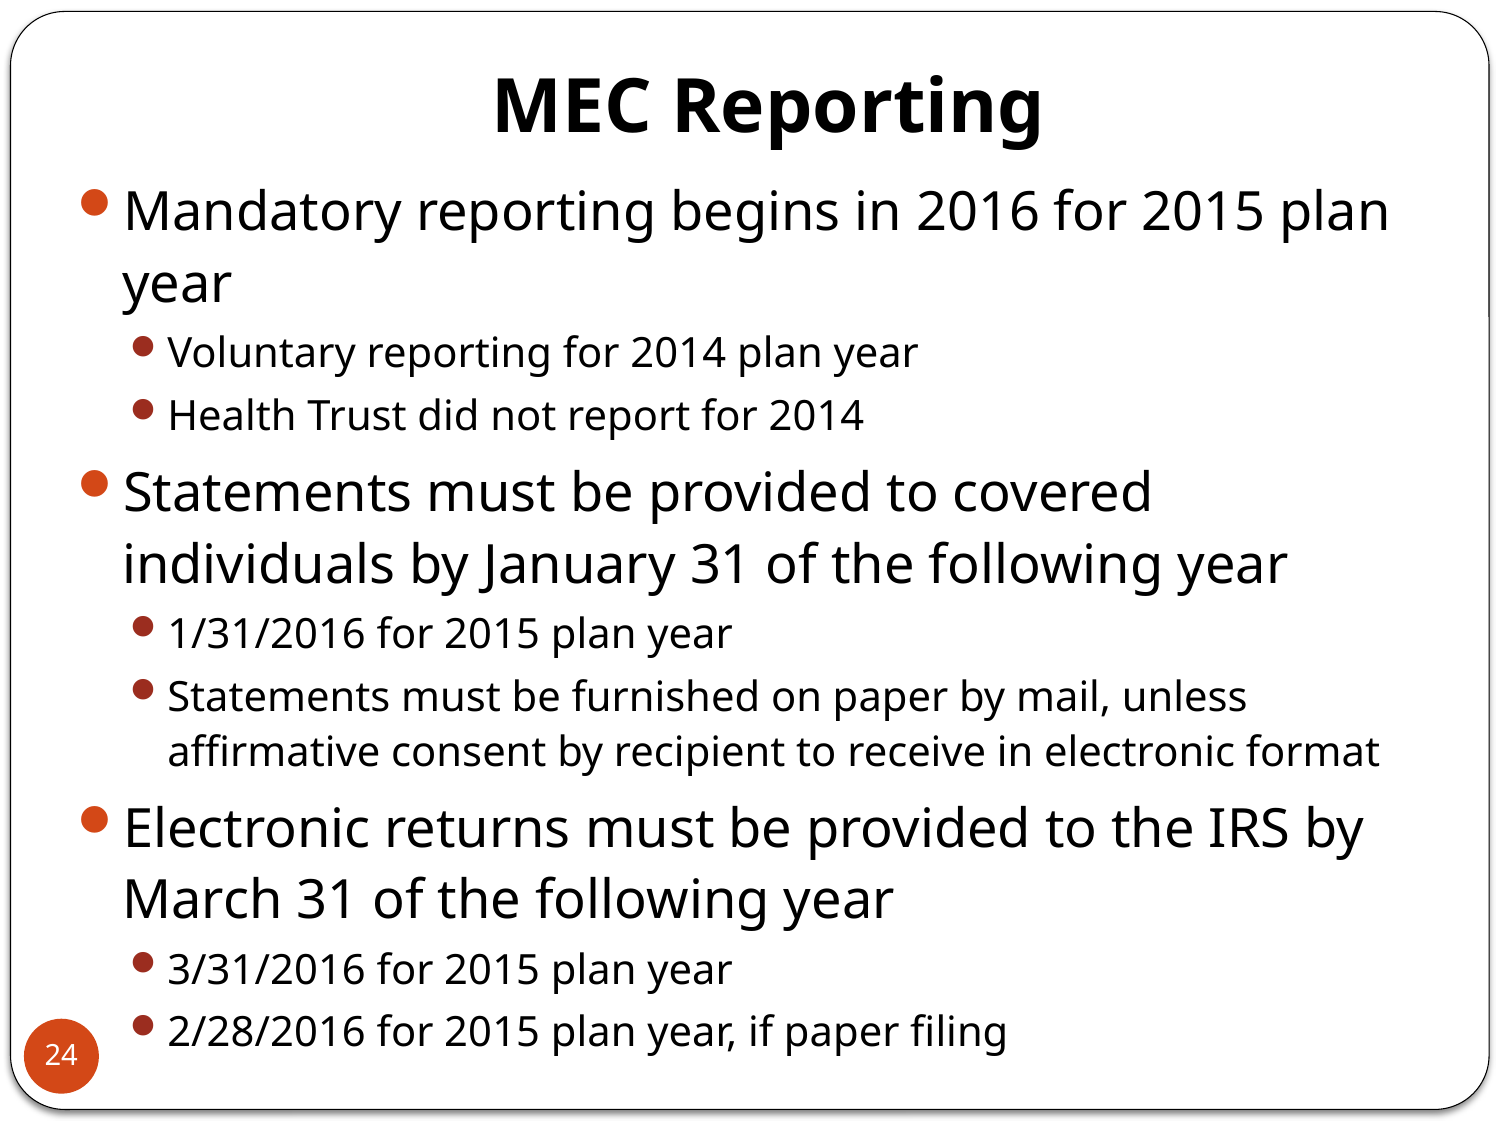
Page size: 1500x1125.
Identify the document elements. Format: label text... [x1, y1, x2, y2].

title MEC Reporting [62, 24, 1475, 163]
slide_number 24 [23, 1018, 62, 1094]
list Mandatory reporting begins in 2016 for 2015 plan year Voluntary reporting for 2014 plan year Health Trust did not report for 2014 Statements must be provided to covered individuals by January 31 of the following year 1/31/2016 for 2015 plan year Statements must be furnished on paper by mail, unless affirmative consent by recipient to receive in electronic format Electronic returns must be provided to the IRS by March 31 of the following year 3/31/2016 for 2015 plan year 2/28/2016 for 2015 plan year, if paper filing [62, 162, 1450, 1125]
